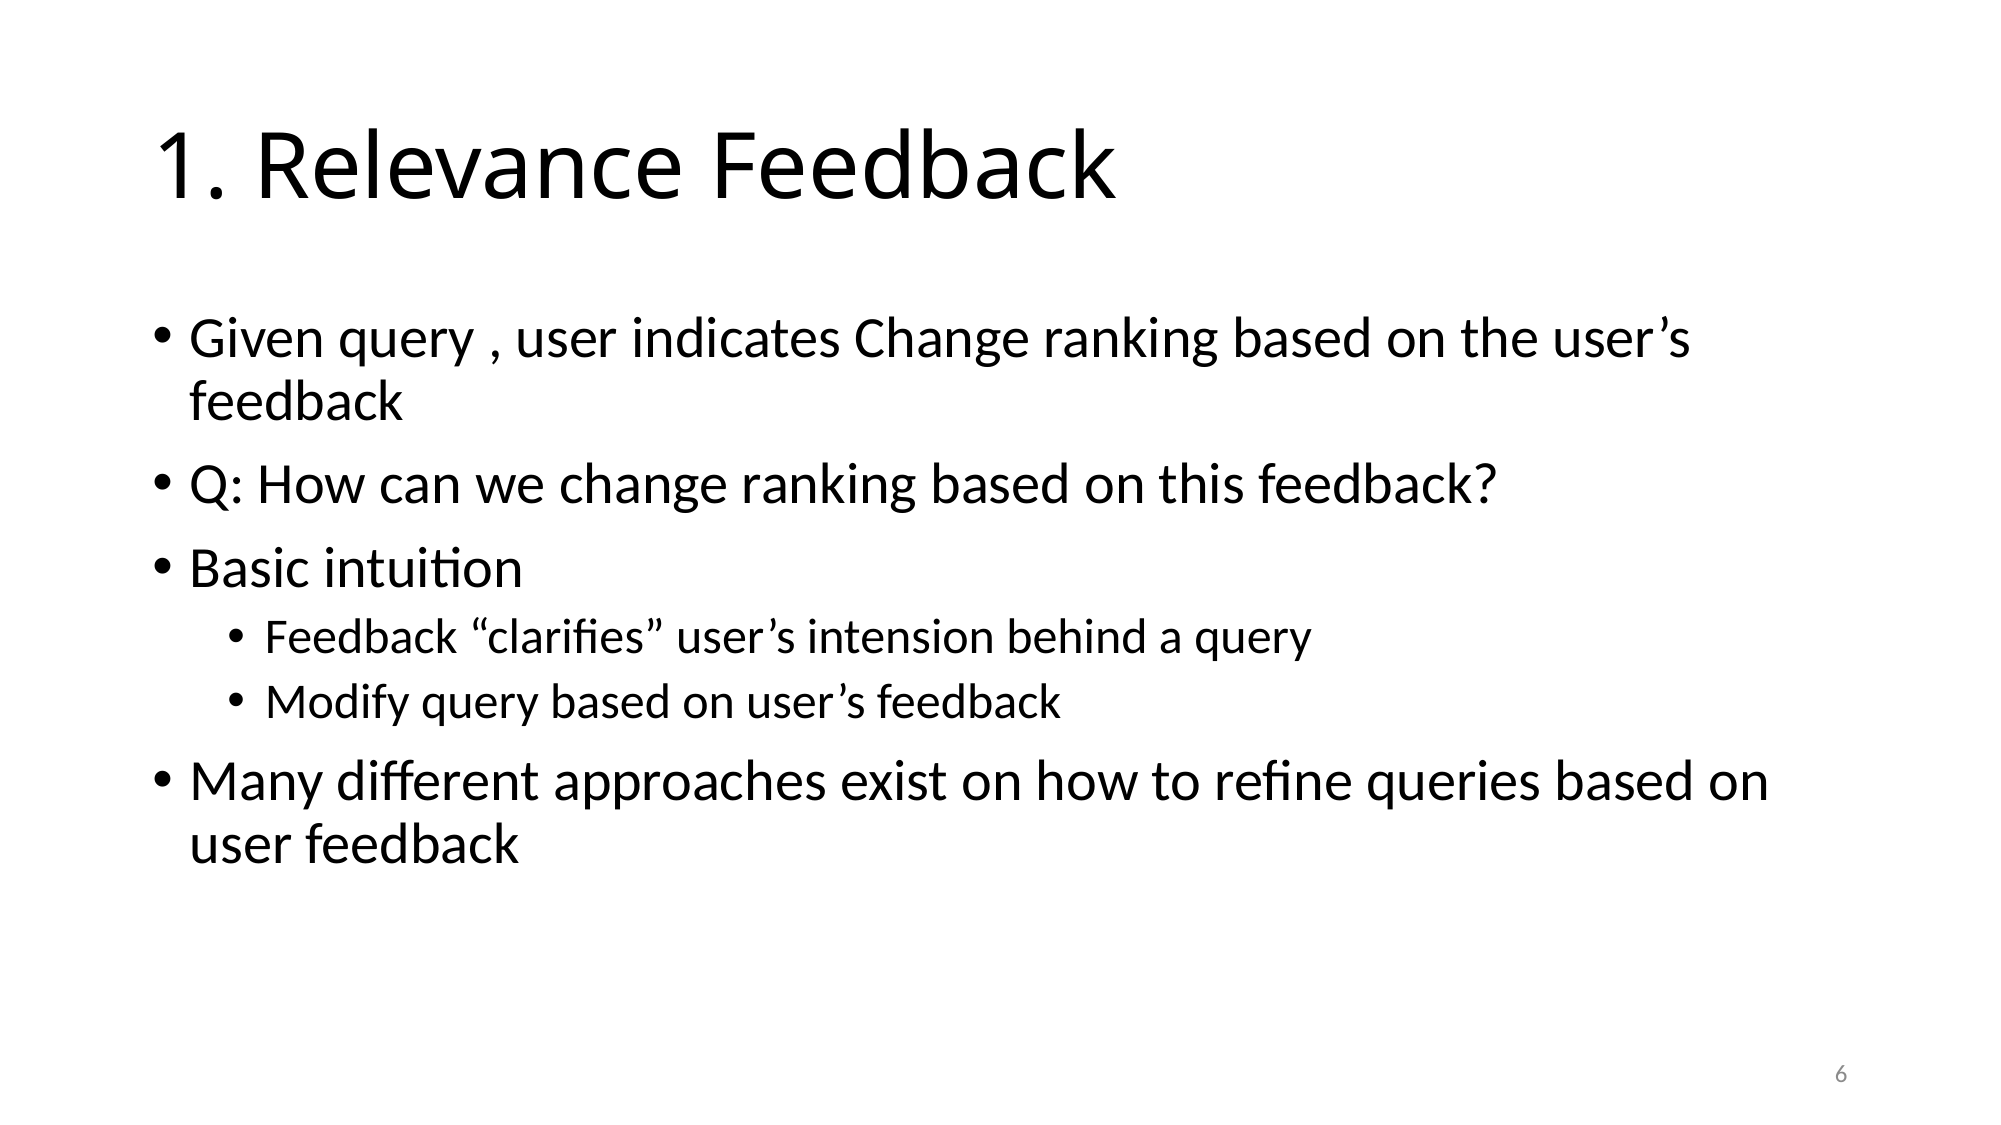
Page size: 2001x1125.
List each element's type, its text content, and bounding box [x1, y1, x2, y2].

title 1. Relevance Feedback [137, 59, 1863, 278]
slide_number 6 [1412, 1042, 1863, 1103]
